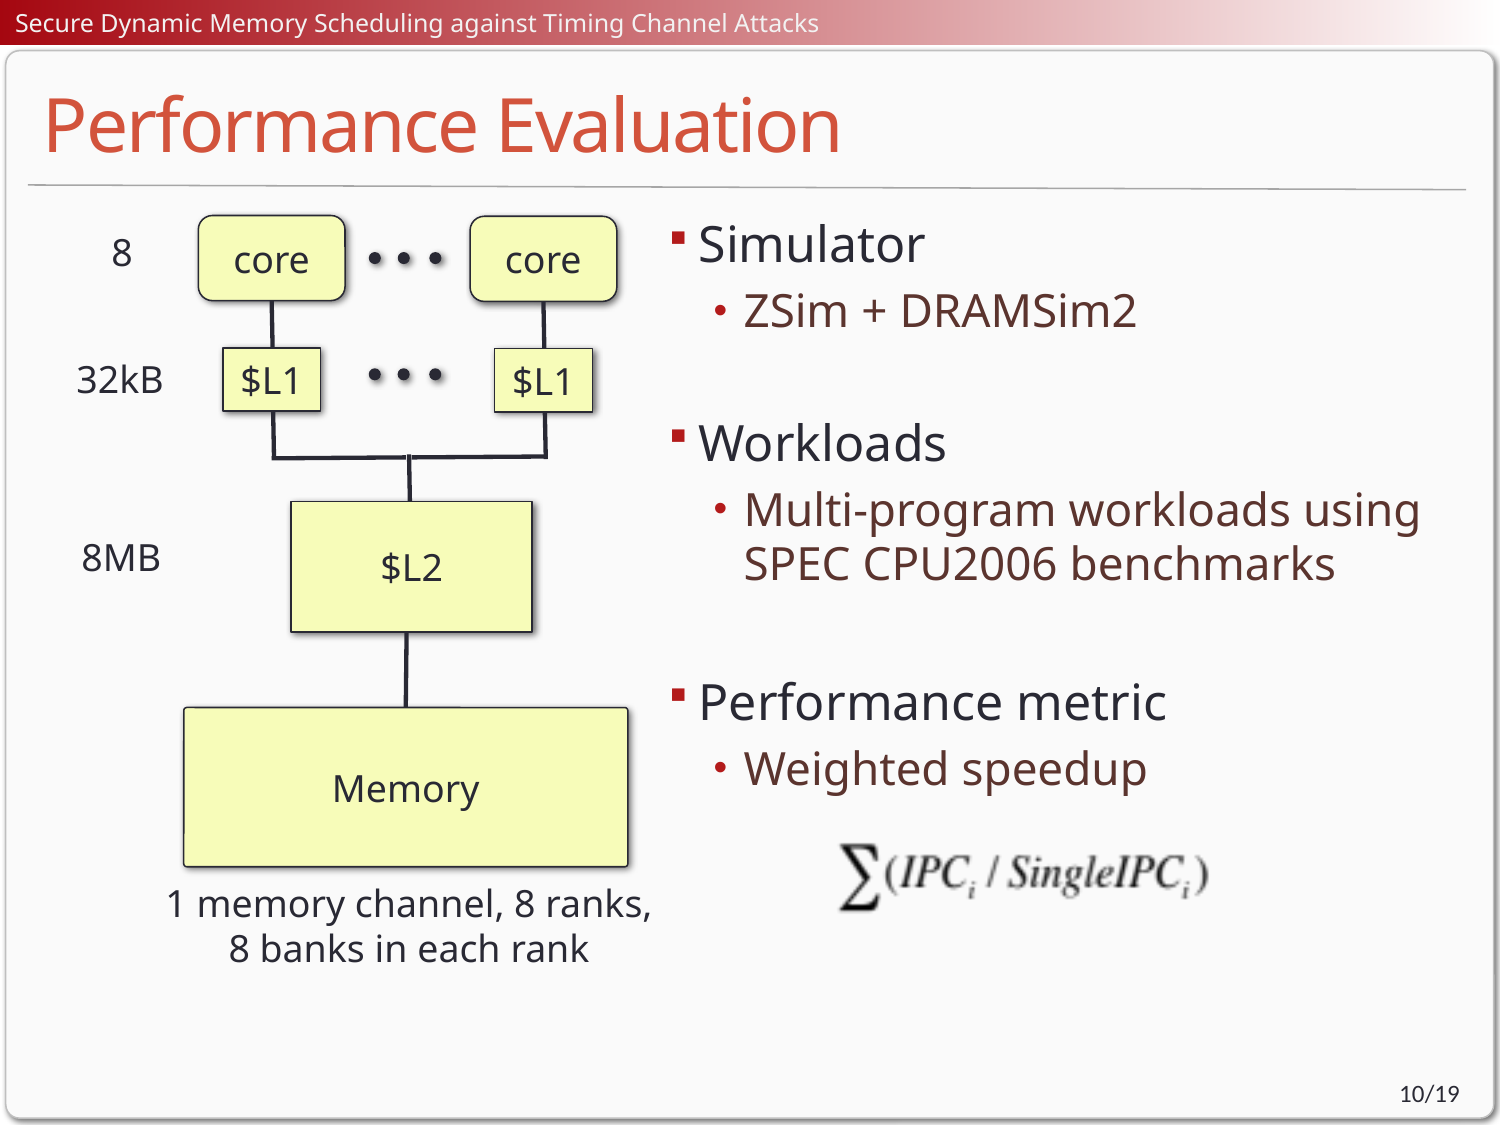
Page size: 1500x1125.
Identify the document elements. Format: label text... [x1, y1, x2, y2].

text_box 8 [96, 221, 148, 282]
text_box 1 memory channel, 8 ranks, 8 banks in each rank [150, 872, 668, 978]
text_box core [469, 215, 618, 303]
text_box [397, 368, 410, 381]
text_box core [197, 214, 346, 302]
text_box [429, 252, 442, 265]
text_box $L1 [222, 347, 321, 412]
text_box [833, 836, 1212, 915]
text_box 8MB [66, 526, 177, 587]
text_box $L1 [494, 348, 593, 413]
text_box 32kB [61, 348, 179, 409]
slide_number 10/19 [1125, 1074, 1475, 1110]
text_box [397, 252, 410, 265]
title Performance Evaluation [27, 62, 1468, 183]
text_box Memory [182, 706, 629, 868]
text_box $L2 [290, 501, 533, 633]
text_box [368, 252, 381, 265]
text_box Simulator ZSim + DRAMSim2 Workloads Multi-program workloads using SPEC CPU2006 benchmarks Performance metric Weighted speedup [653, 205, 1468, 1063]
text_box [368, 368, 381, 381]
text_box [429, 368, 442, 381]
